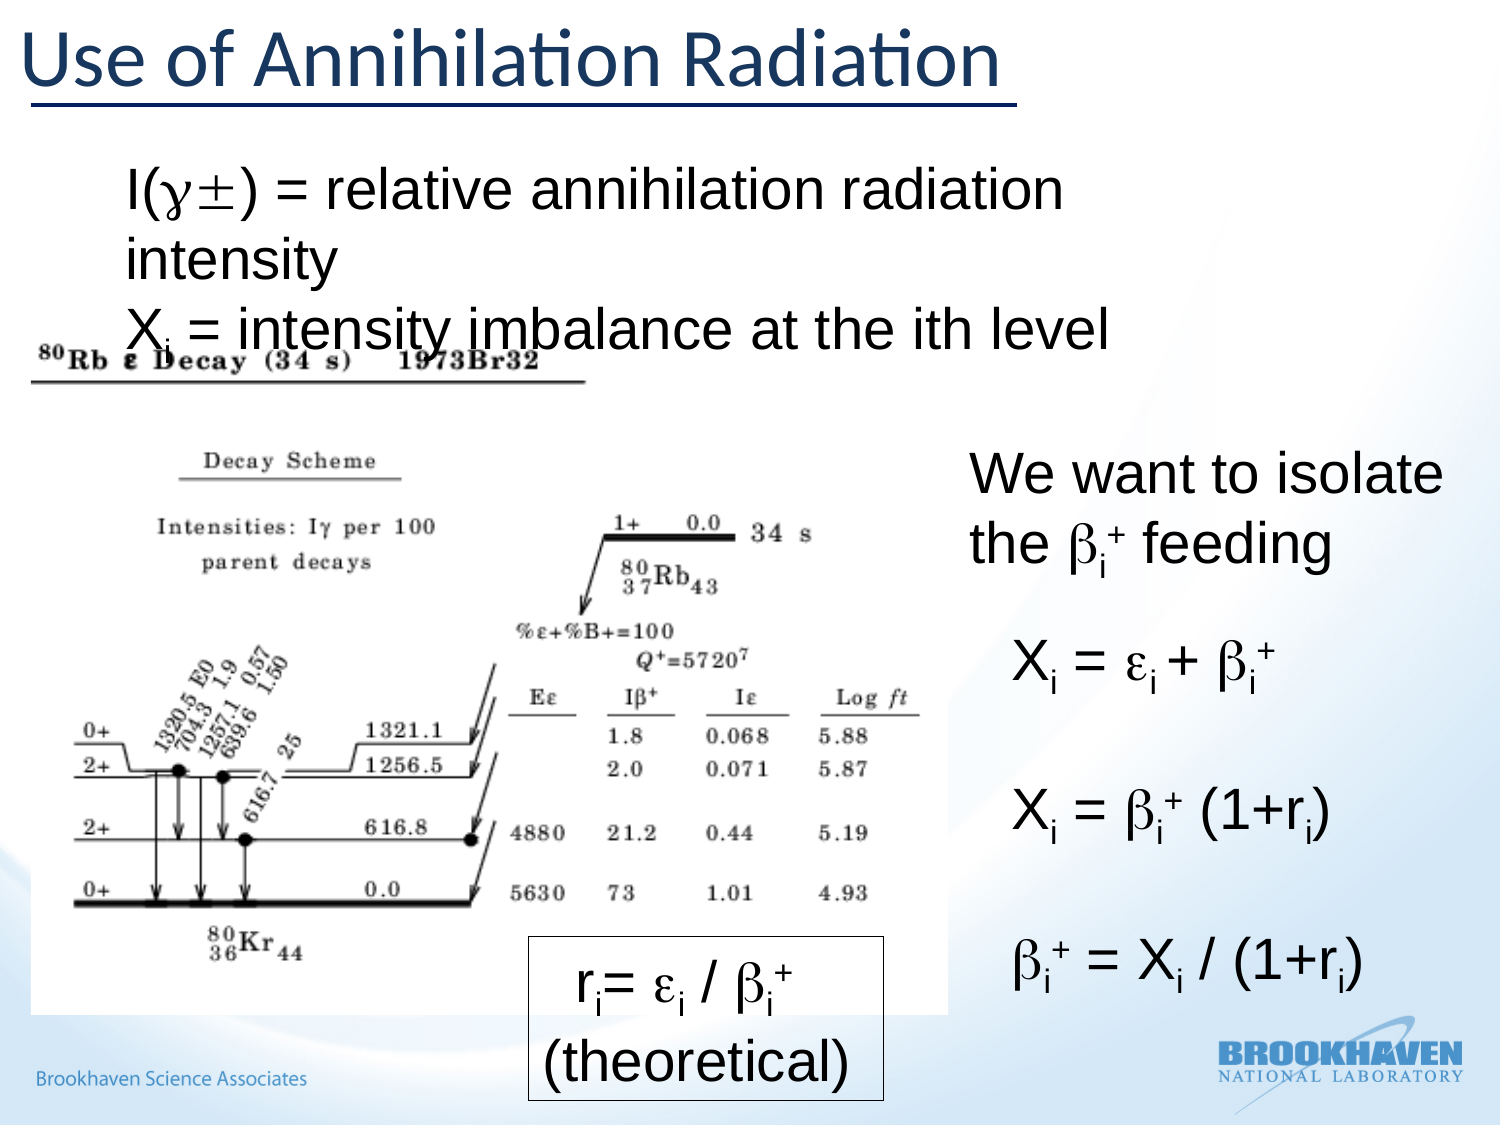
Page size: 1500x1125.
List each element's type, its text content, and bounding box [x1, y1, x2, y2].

text_box I() = relative annihilation radiation intensity Xi = intensity imbalance at the ith level [110, 143, 1302, 378]
text_box Xi = i + i+ Xi = i+ (1+ri) i+ = Xi / (1+ri) [996, 614, 1478, 1125]
text_box Use of Annihilation Radiation [4, 0, 1456, 111]
picture [0, 0, 1500, 1125]
text_box We want to isolate the i+ feeding [954, 427, 1478, 593]
text_box ri= i / i+ (theoretical) [528, 1024, 884, 1101]
